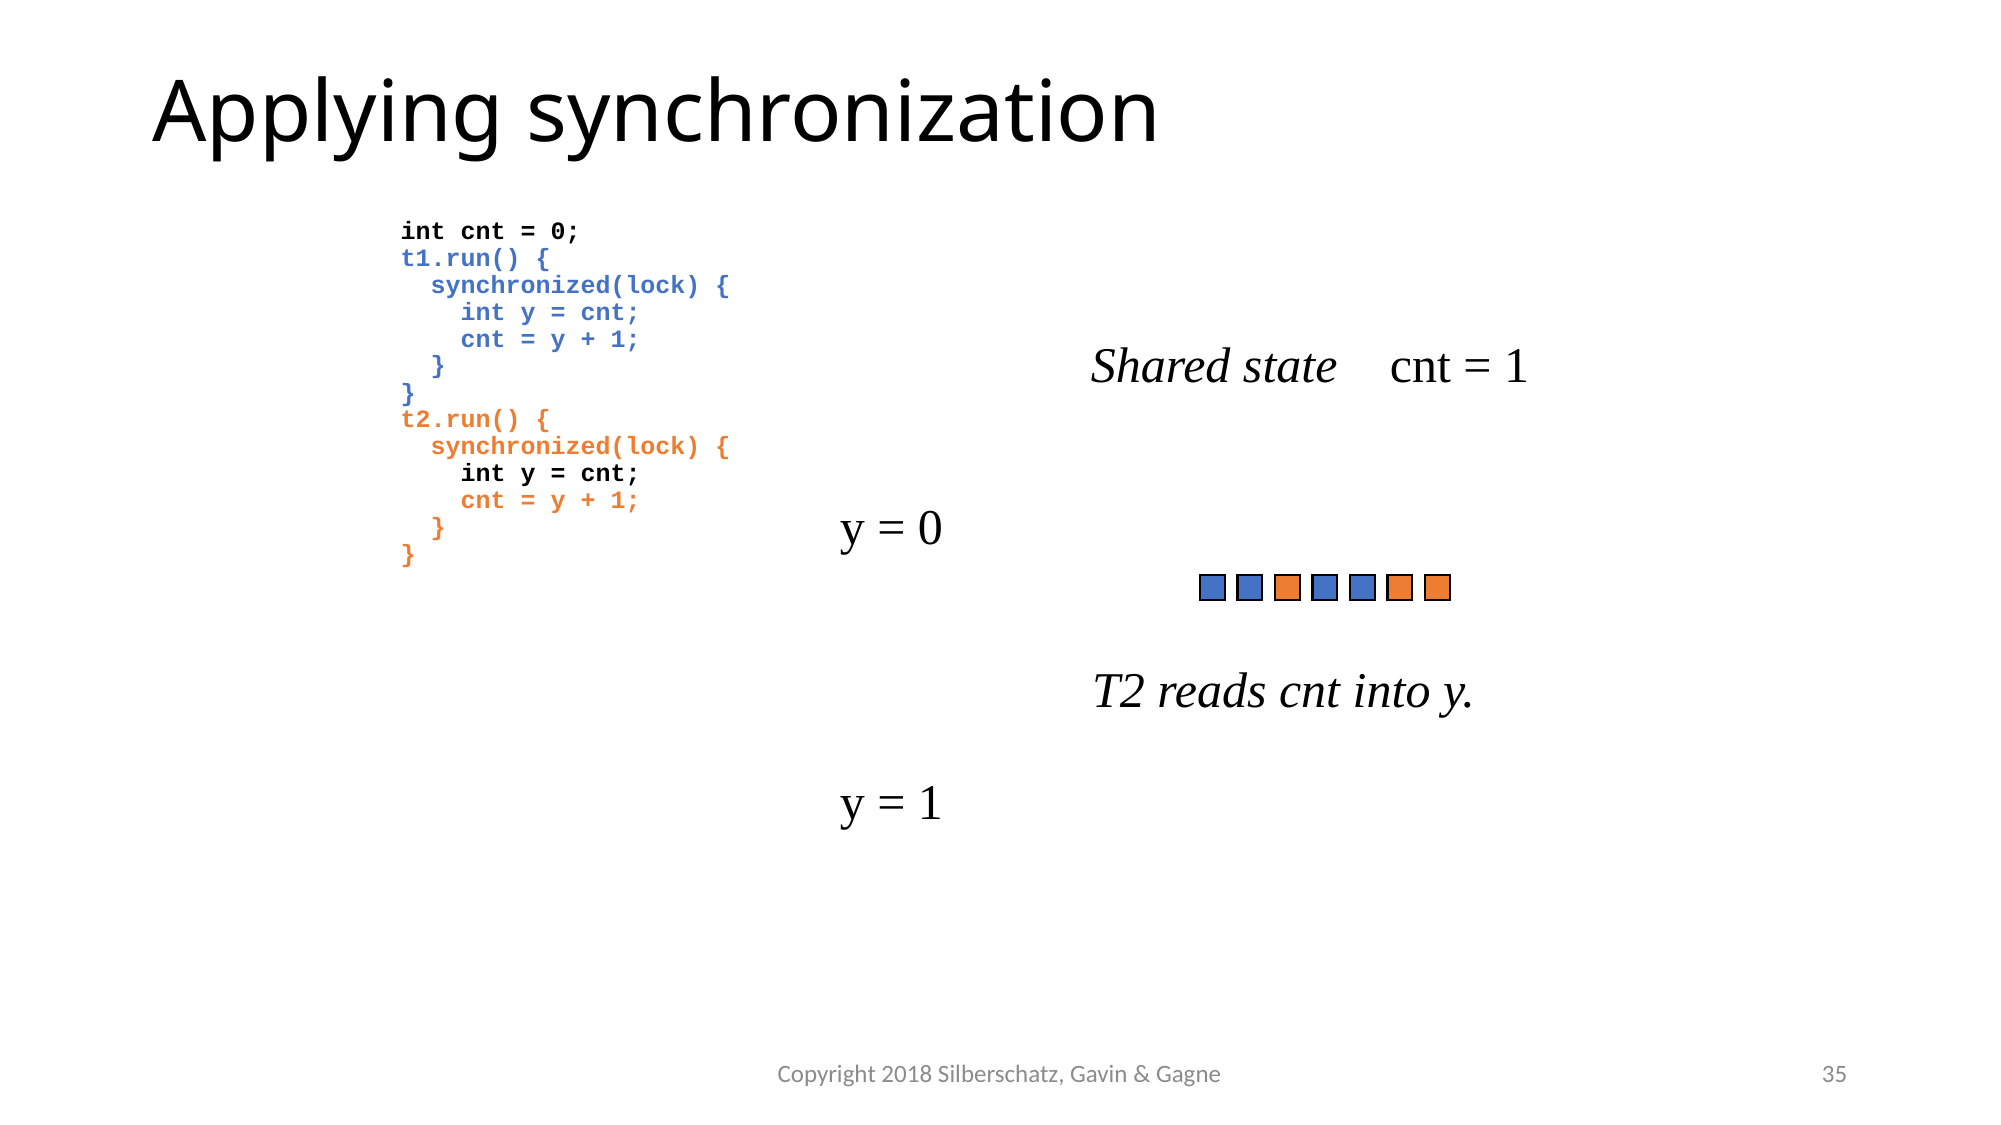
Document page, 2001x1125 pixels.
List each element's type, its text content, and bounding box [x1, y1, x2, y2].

text_box T2 reads cnt into y. [1077, 649, 1491, 725]
title Applying synchronization [137, 59, 1863, 168]
text_box [1237, 575, 1263, 600]
text_box [1387, 575, 1413, 600]
list int cnt = 0; t1.run() { synchronized(lock) { int y = cnt; cnt = y + 1; } } t2.run() { synchronized(lock) { int y = cnt; cnt = y + 1; } } [385, 210, 989, 946]
text_box [1200, 575, 1225, 600]
text_box [1312, 575, 1338, 600]
footer Copyright 2018 Silberschatz, Gavin & Gagne [662, 1042, 1338, 1103]
text_box y = 1 [825, 762, 959, 838]
text_box Shared state [1076, 324, 1353, 400]
text_box [1275, 575, 1300, 600]
slide_number 35 [1412, 1042, 1863, 1103]
text_box y = 0 [825, 487, 959, 563]
text_box cnt = 1 [1375, 324, 1545, 400]
text_box [1425, 575, 1450, 600]
text_box [1350, 575, 1375, 600]
